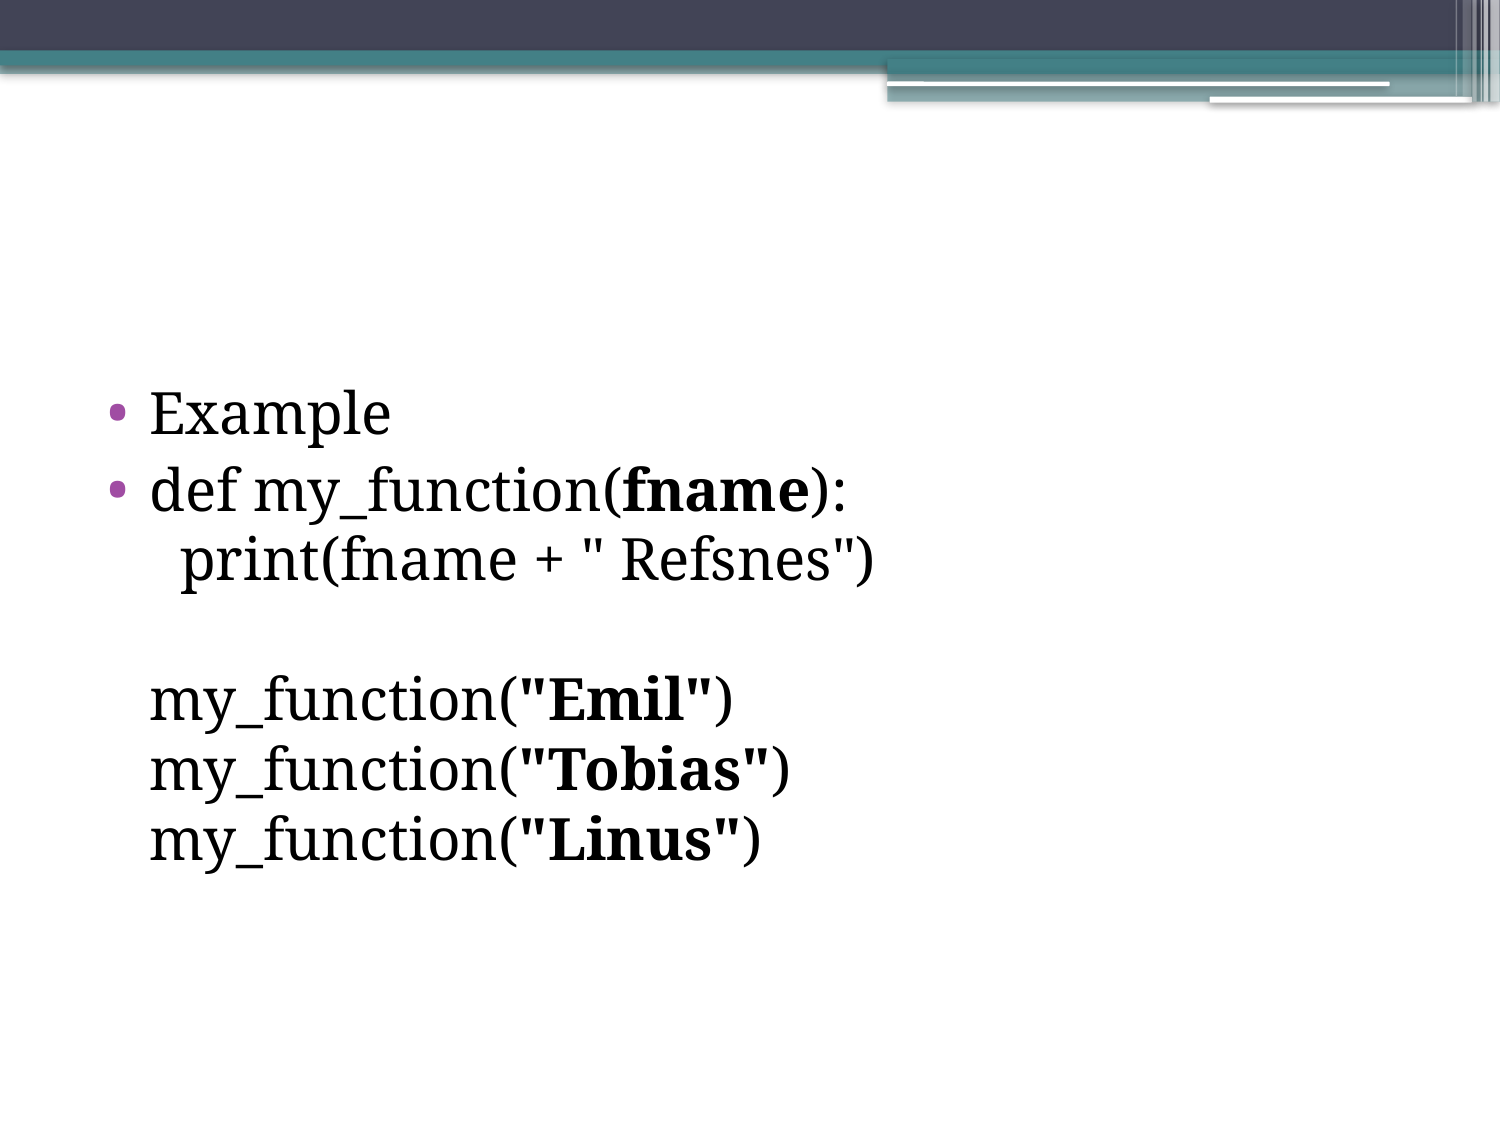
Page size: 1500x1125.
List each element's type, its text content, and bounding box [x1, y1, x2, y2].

list Example def my_function(fname): print(fname + " Refsnes") my_function("Emil") my_function("Tobias") my_function("Linus") [75, 368, 1425, 1079]
